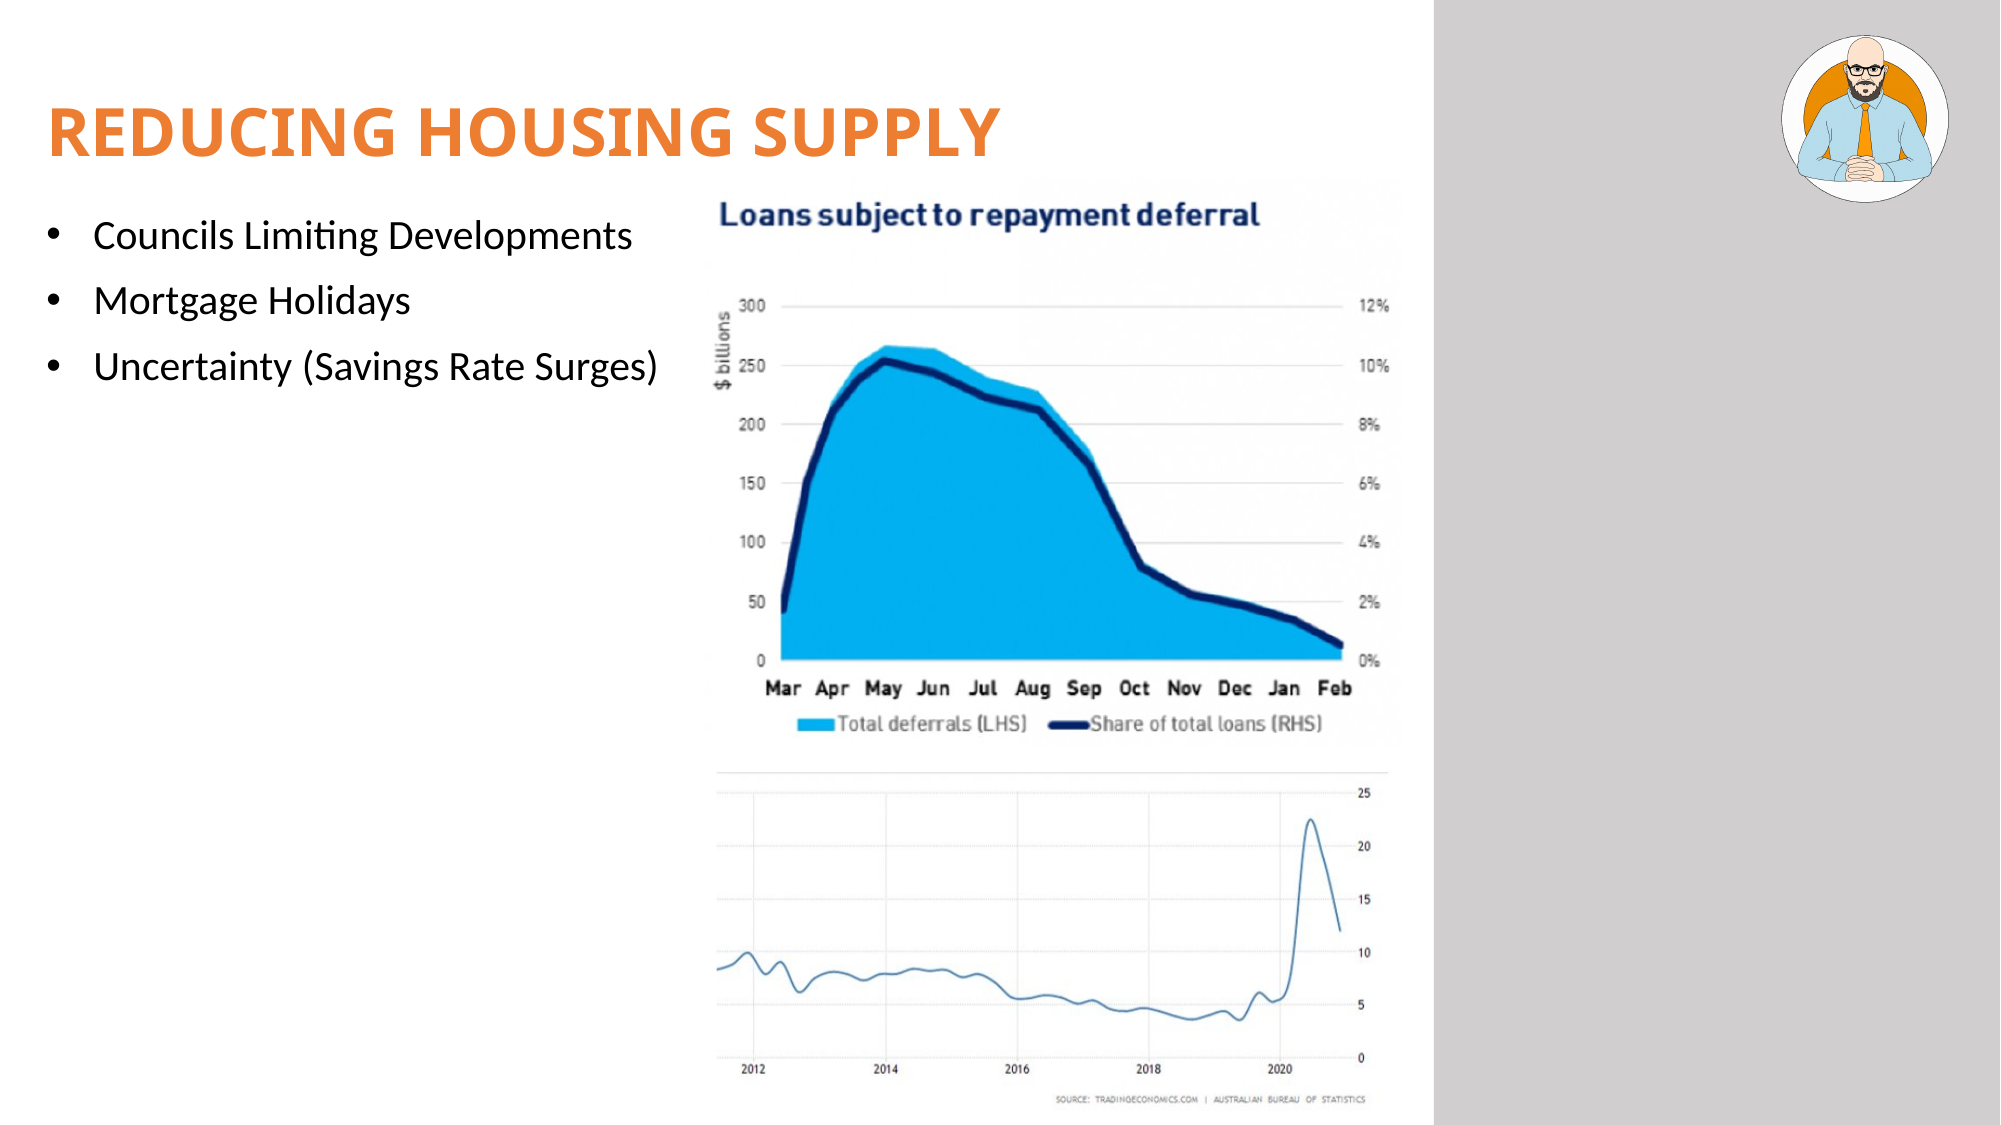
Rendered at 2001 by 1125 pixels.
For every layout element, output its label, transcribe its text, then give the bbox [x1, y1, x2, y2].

picture [1780, 33, 1950, 203]
picture [716, 772, 1389, 1112]
list Councils Limiting Developments Mortgage Holidays ​ Uncertainty (Savings Rate Surges) [31, 205, 677, 655]
title Reducing Housing Supply [31, 13, 1402, 179]
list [704, 178, 1402, 747]
